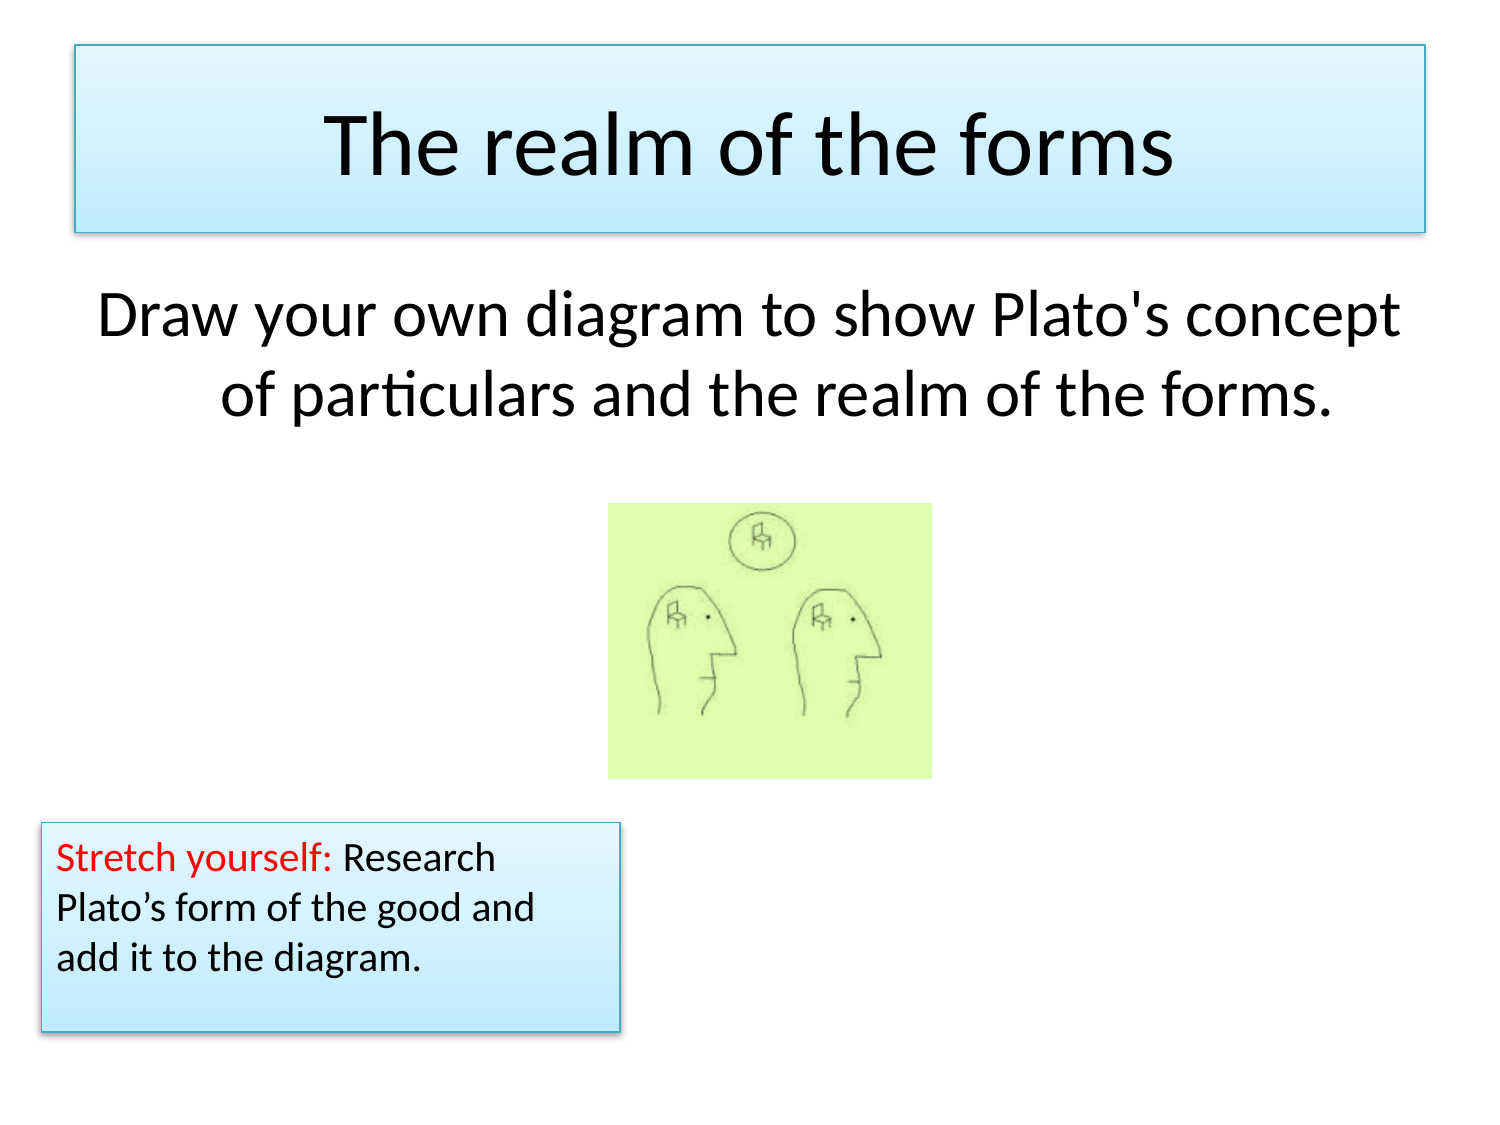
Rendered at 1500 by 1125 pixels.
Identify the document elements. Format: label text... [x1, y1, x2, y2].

title The realm of the forms [74, 44, 1426, 233]
list Draw your own diagram to show Plato's concept of particulars and the realm of the forms. [75, 262, 1425, 1005]
picture [608, 503, 932, 779]
text_box Stretch yourself: Research Plato’s form of the good and add it to the diagram. [41, 822, 621, 1033]
